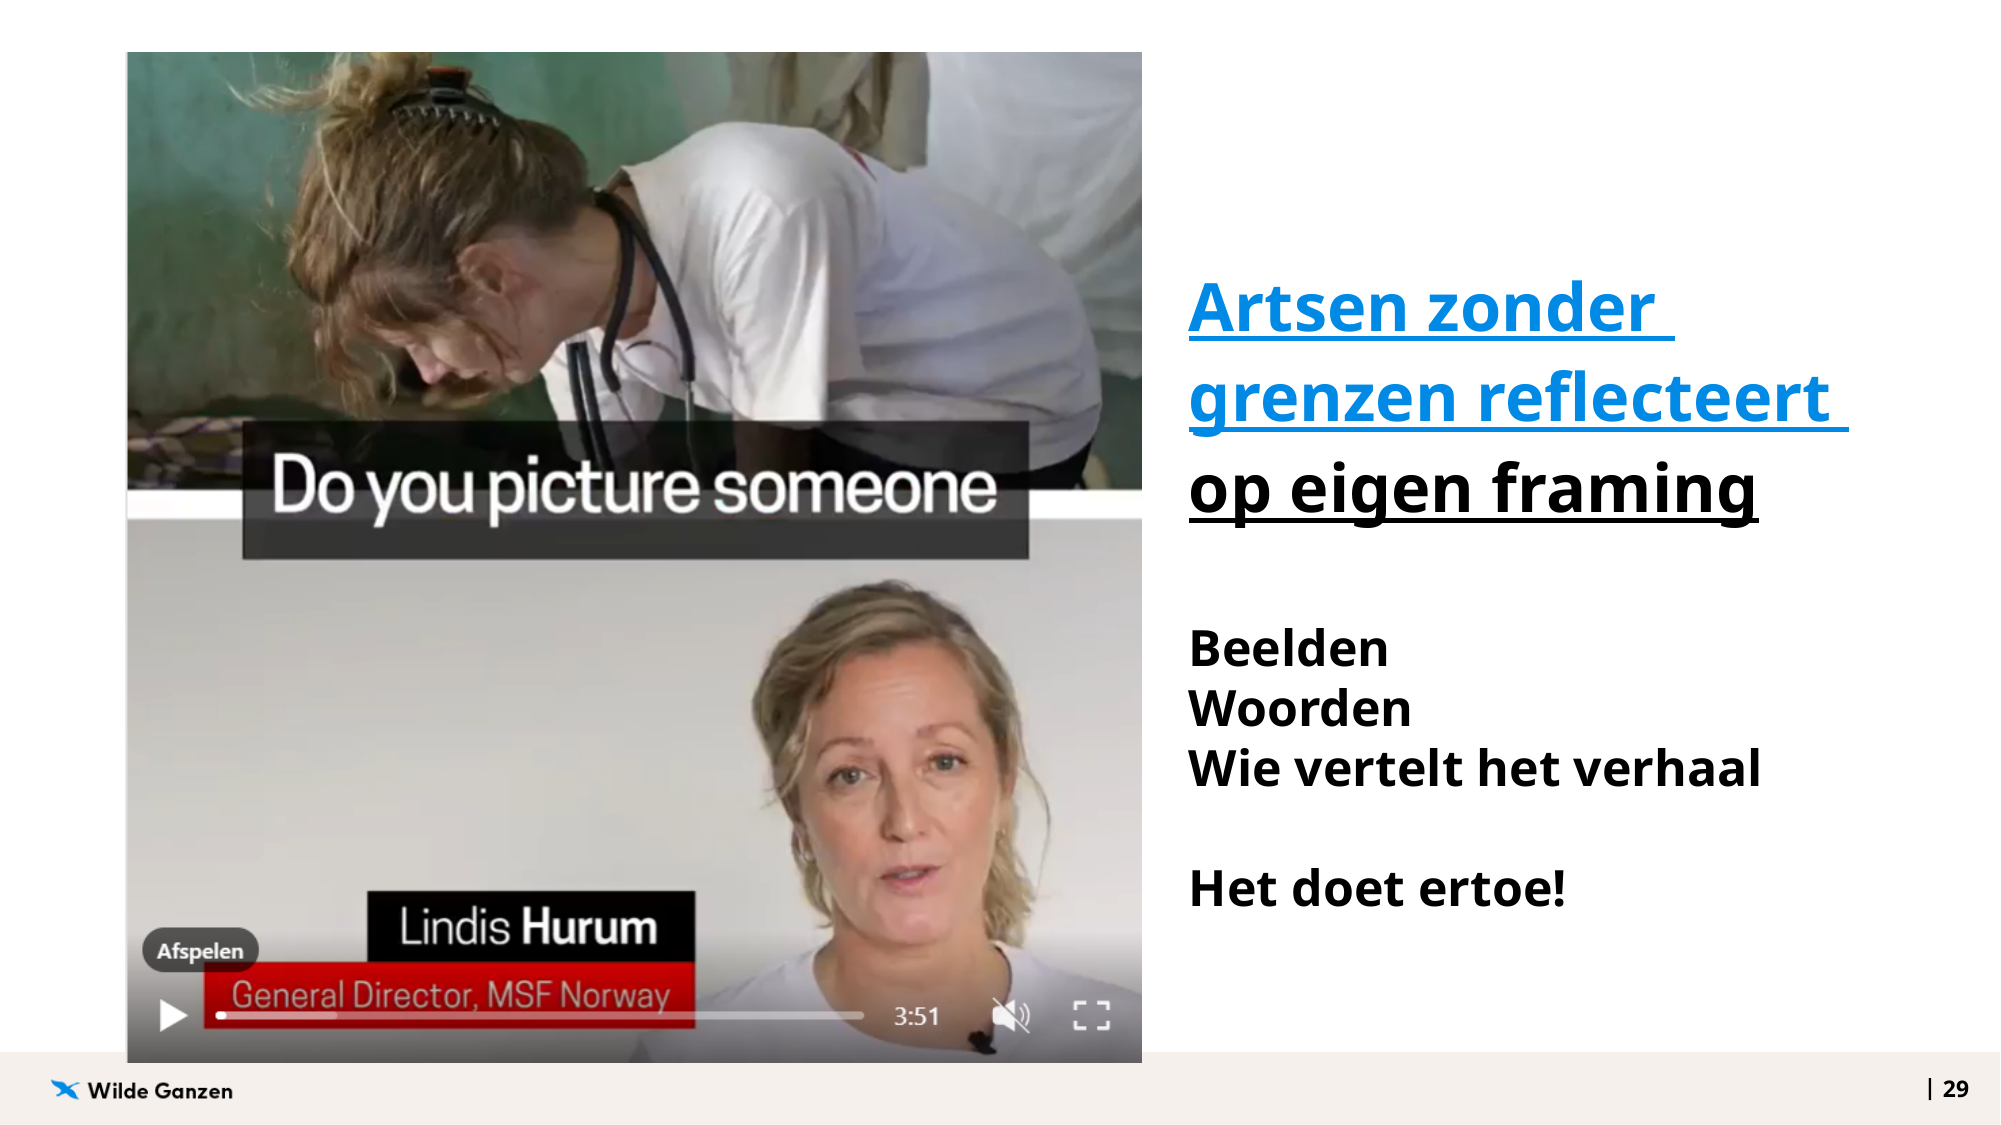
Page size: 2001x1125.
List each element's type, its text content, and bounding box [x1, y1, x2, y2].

slide_number 29 [1922, 1062, 1982, 1117]
picture [0, 52, 2000, 1125]
title Artsen zonder grenzen reflecteert op eigen framing Beelden Woorden Wie vertelt het verhaal Het doet ertoe! [1189, 739, 2000, 917]
